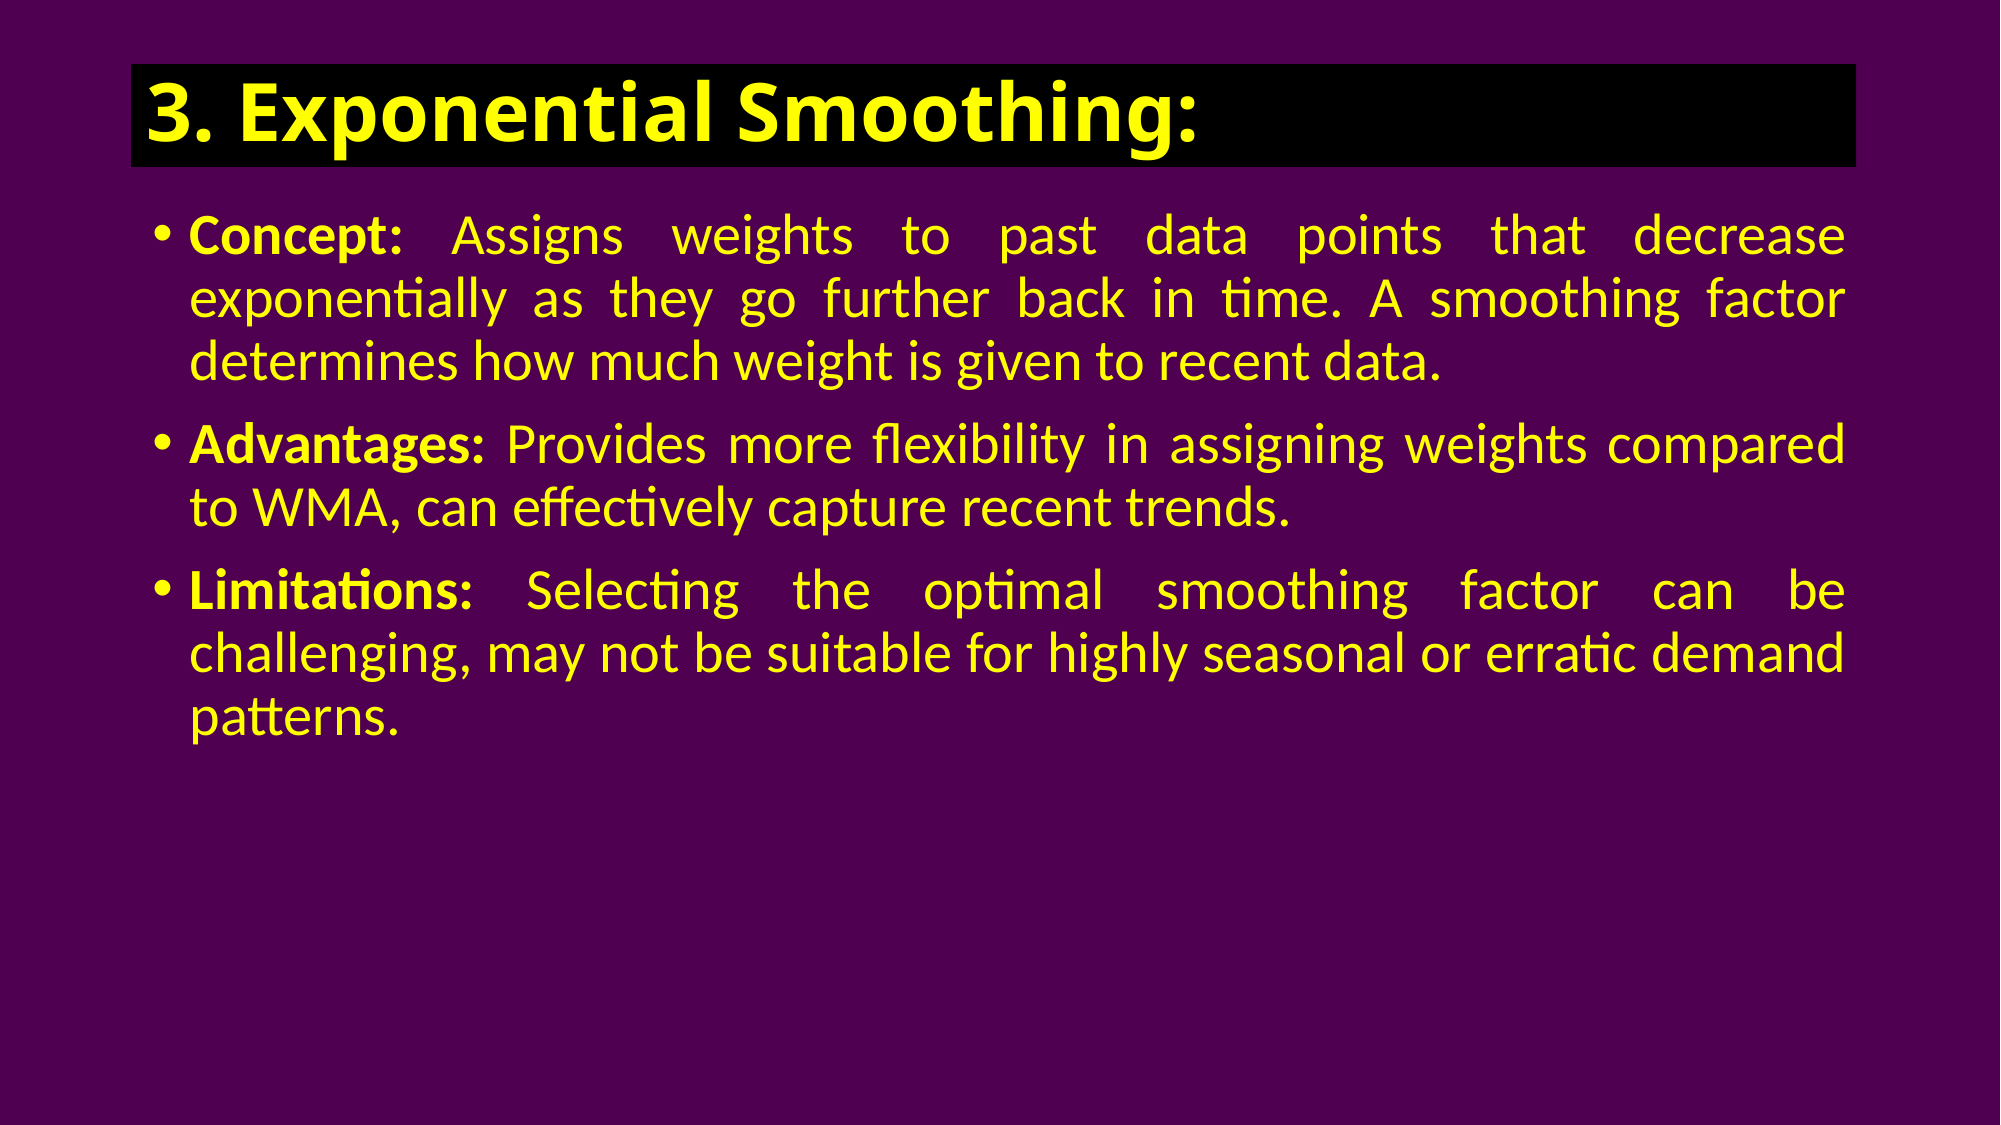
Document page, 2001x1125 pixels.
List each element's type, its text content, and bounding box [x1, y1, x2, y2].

list Concept: Assigns weights to past data points that decrease exponentially as they go further back in time. A smoothing factor determines how much weight is given to recent data. Advantages: Provides more flexibility in assigning weights compared to WMA, can effectively capture recent trends. Limitations: Selecting the optimal smoothing factor can be challenging, may not be suitable for highly seasonal or erratic demand patterns. [137, 196, 1863, 1014]
title 3. Exponential Smoothing: [131, 64, 1857, 167]
